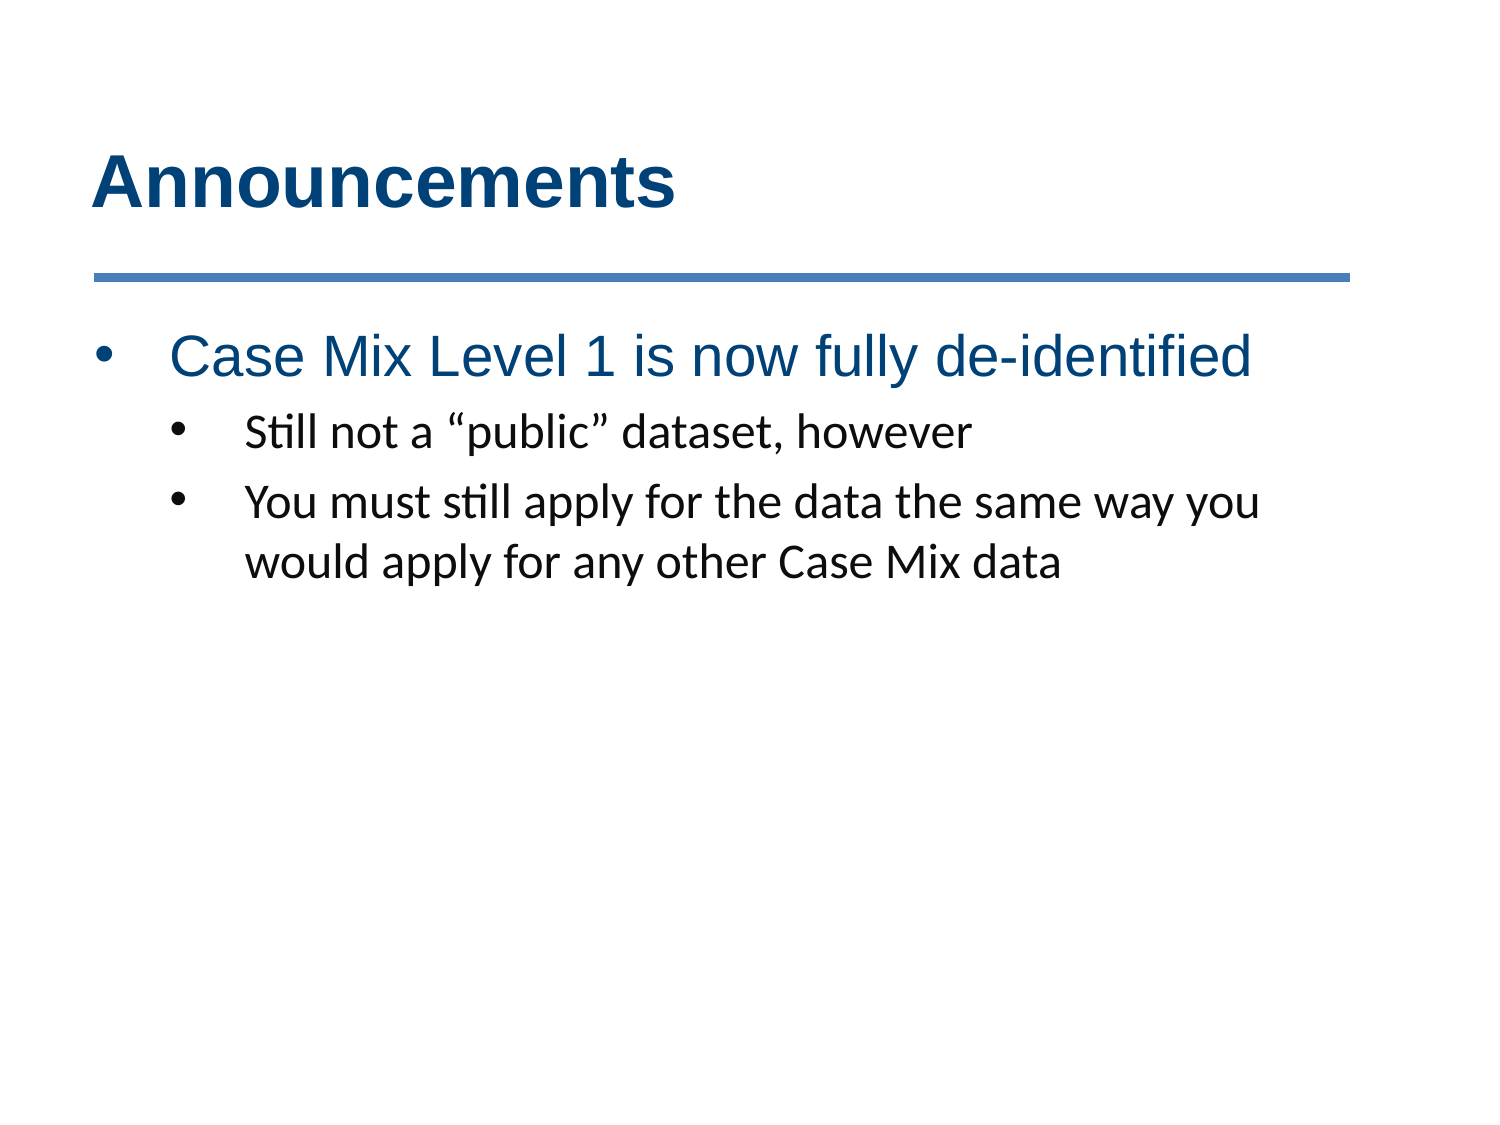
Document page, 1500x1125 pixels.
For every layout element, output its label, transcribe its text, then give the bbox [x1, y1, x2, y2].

title Announcements [75, 93, 1351, 261]
subtitle Case Mix Level 1 is now fully de-identified Still not a “public” dataset, however You must still apply for the data the same way you would apply for any other Case Mix data [79, 310, 1353, 987]
